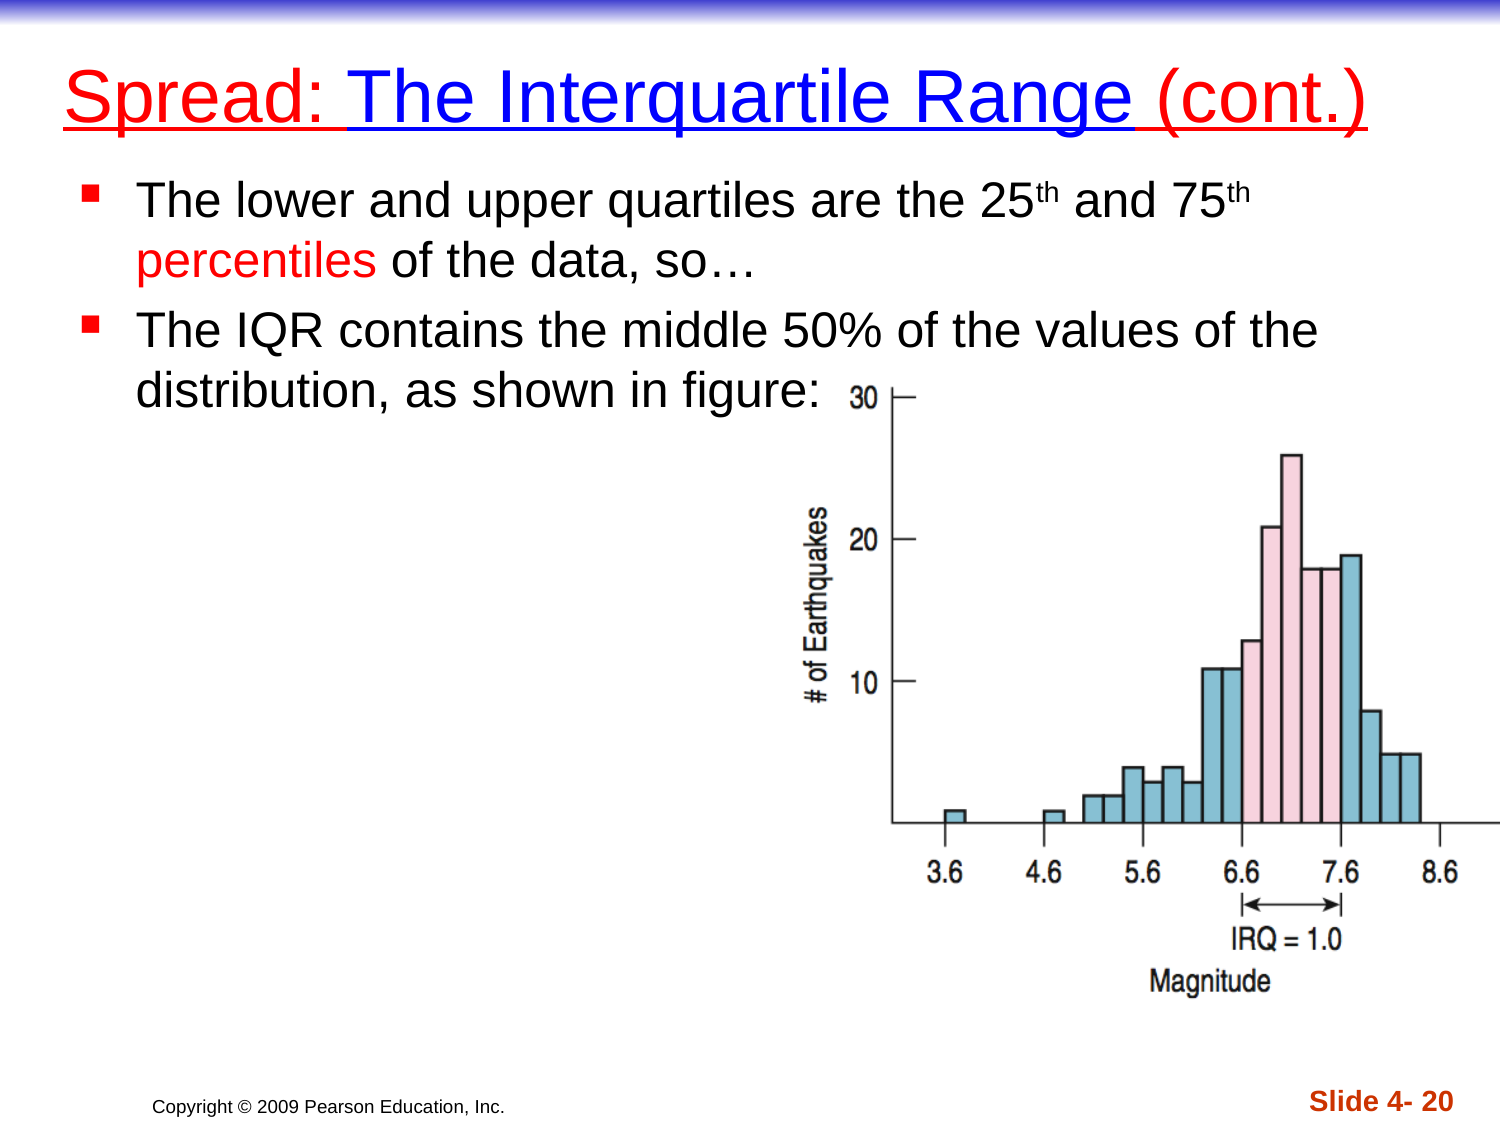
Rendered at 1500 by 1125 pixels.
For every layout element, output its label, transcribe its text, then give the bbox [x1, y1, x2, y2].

title Spread: The Interquartile Range (cont.) [48, 0, 1411, 146]
list The lower and upper quartiles are the 25th and 75th percentiles of the data, so… The IQR contains the middle 50% of the values of the distribution, as shown in figure: [64, 160, 1425, 911]
picture [777, 373, 1500, 1003]
slide_number Slide 4- 20 [1156, 1049, 1470, 1125]
